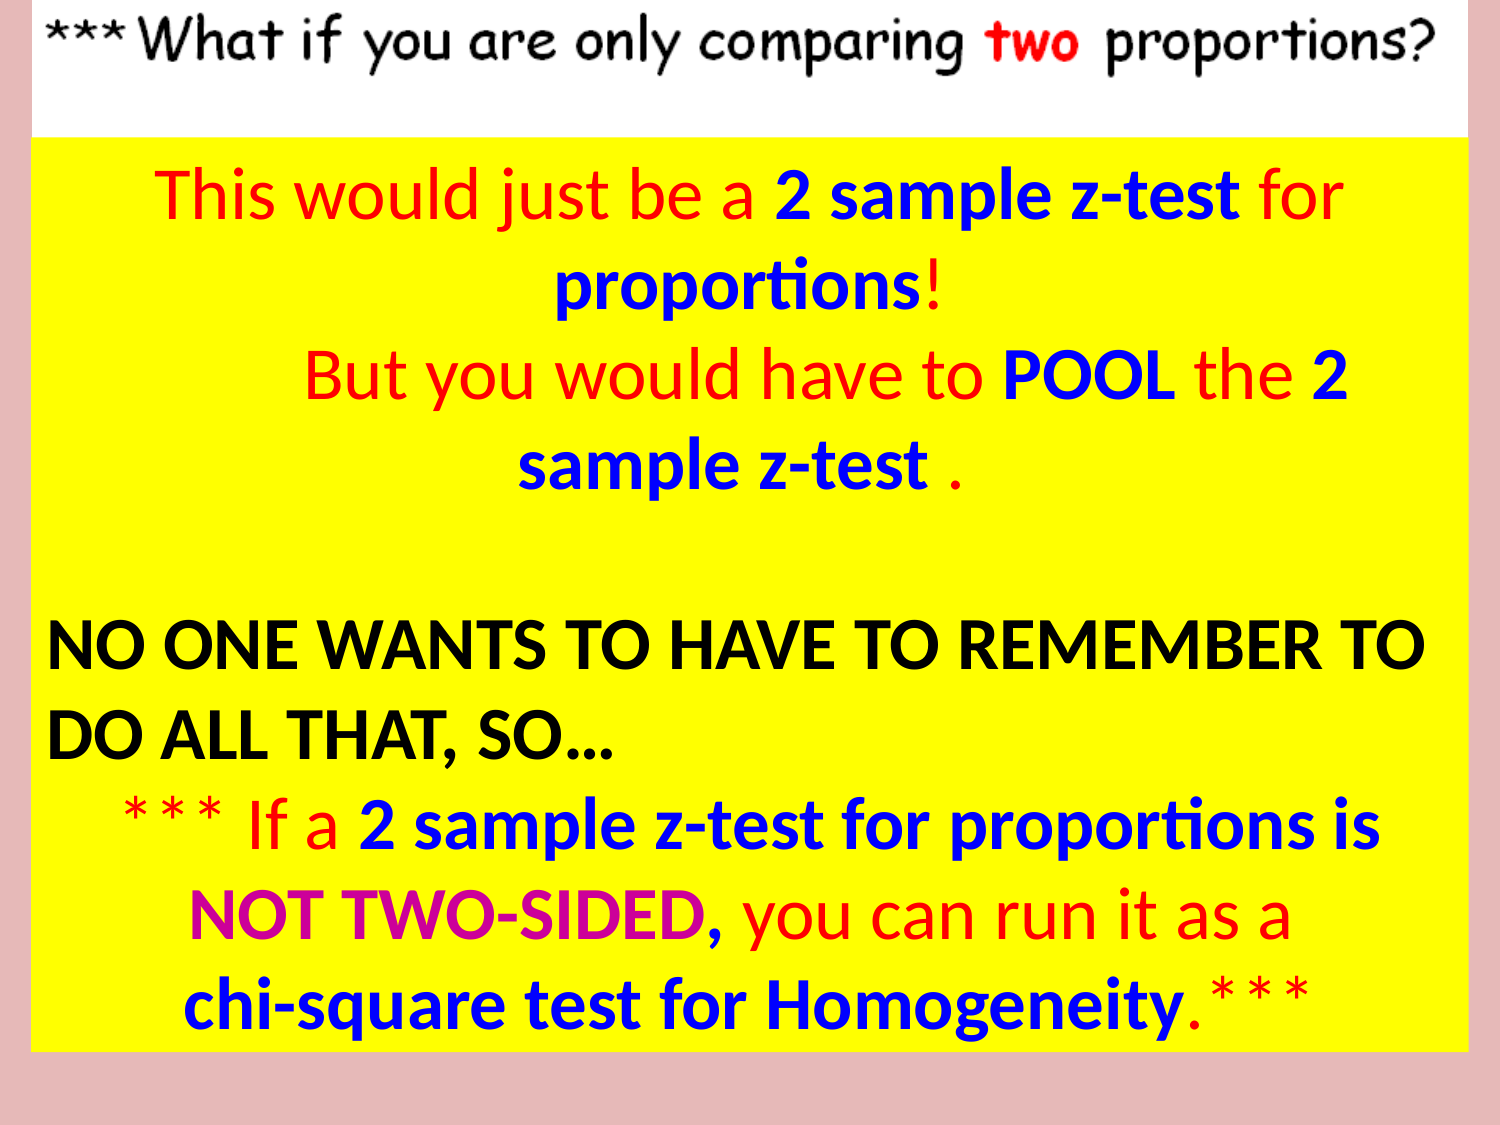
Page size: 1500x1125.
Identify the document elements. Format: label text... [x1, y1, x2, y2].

text_box This would just be a 2 sample z-test for proportions! But you would have to POOL the 2 sample z-test . NO ONE WANTS TO HAVE TO REMEMBER TO DO ALL THAT, SO… *** If a 2 sample z-test for proportions is NOT TWO-SIDED, you can run it as a chi-square test for Homogeneity.*** [31, 183, 1469, 1053]
picture [32, 0, 1468, 177]
